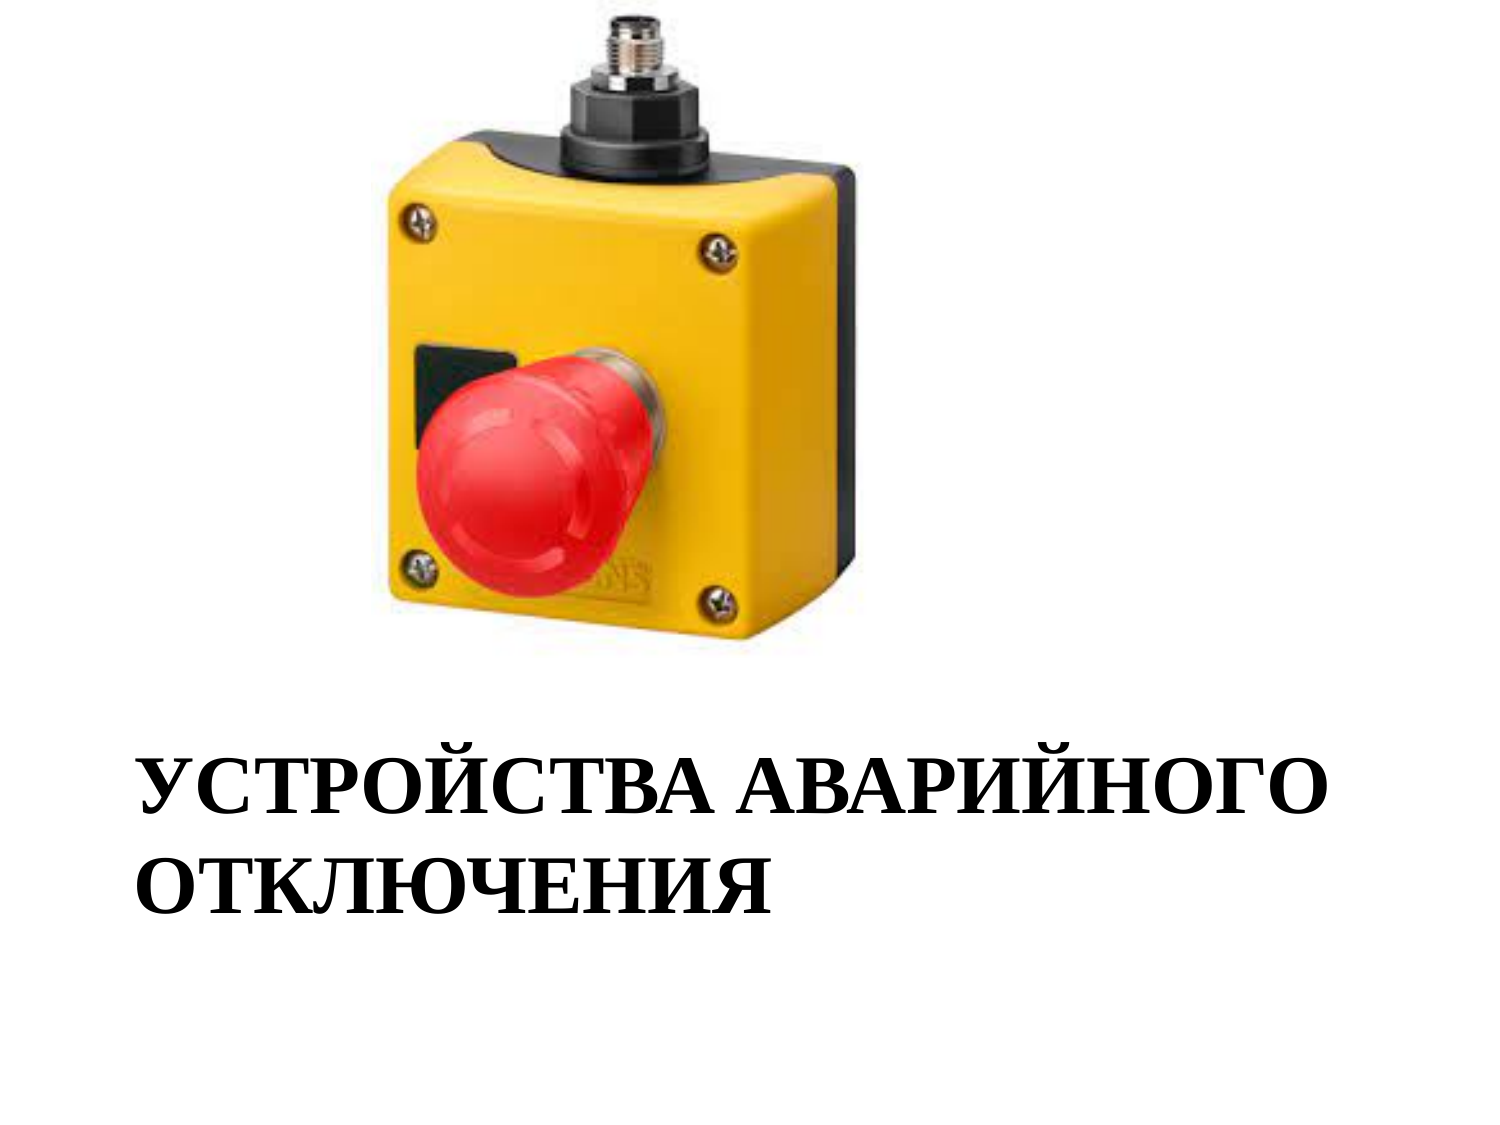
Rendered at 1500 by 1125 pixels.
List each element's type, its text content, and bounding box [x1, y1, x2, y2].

picture [371, 0, 874, 658]
title Устройства аварийного отключения [118, 722, 1394, 947]
